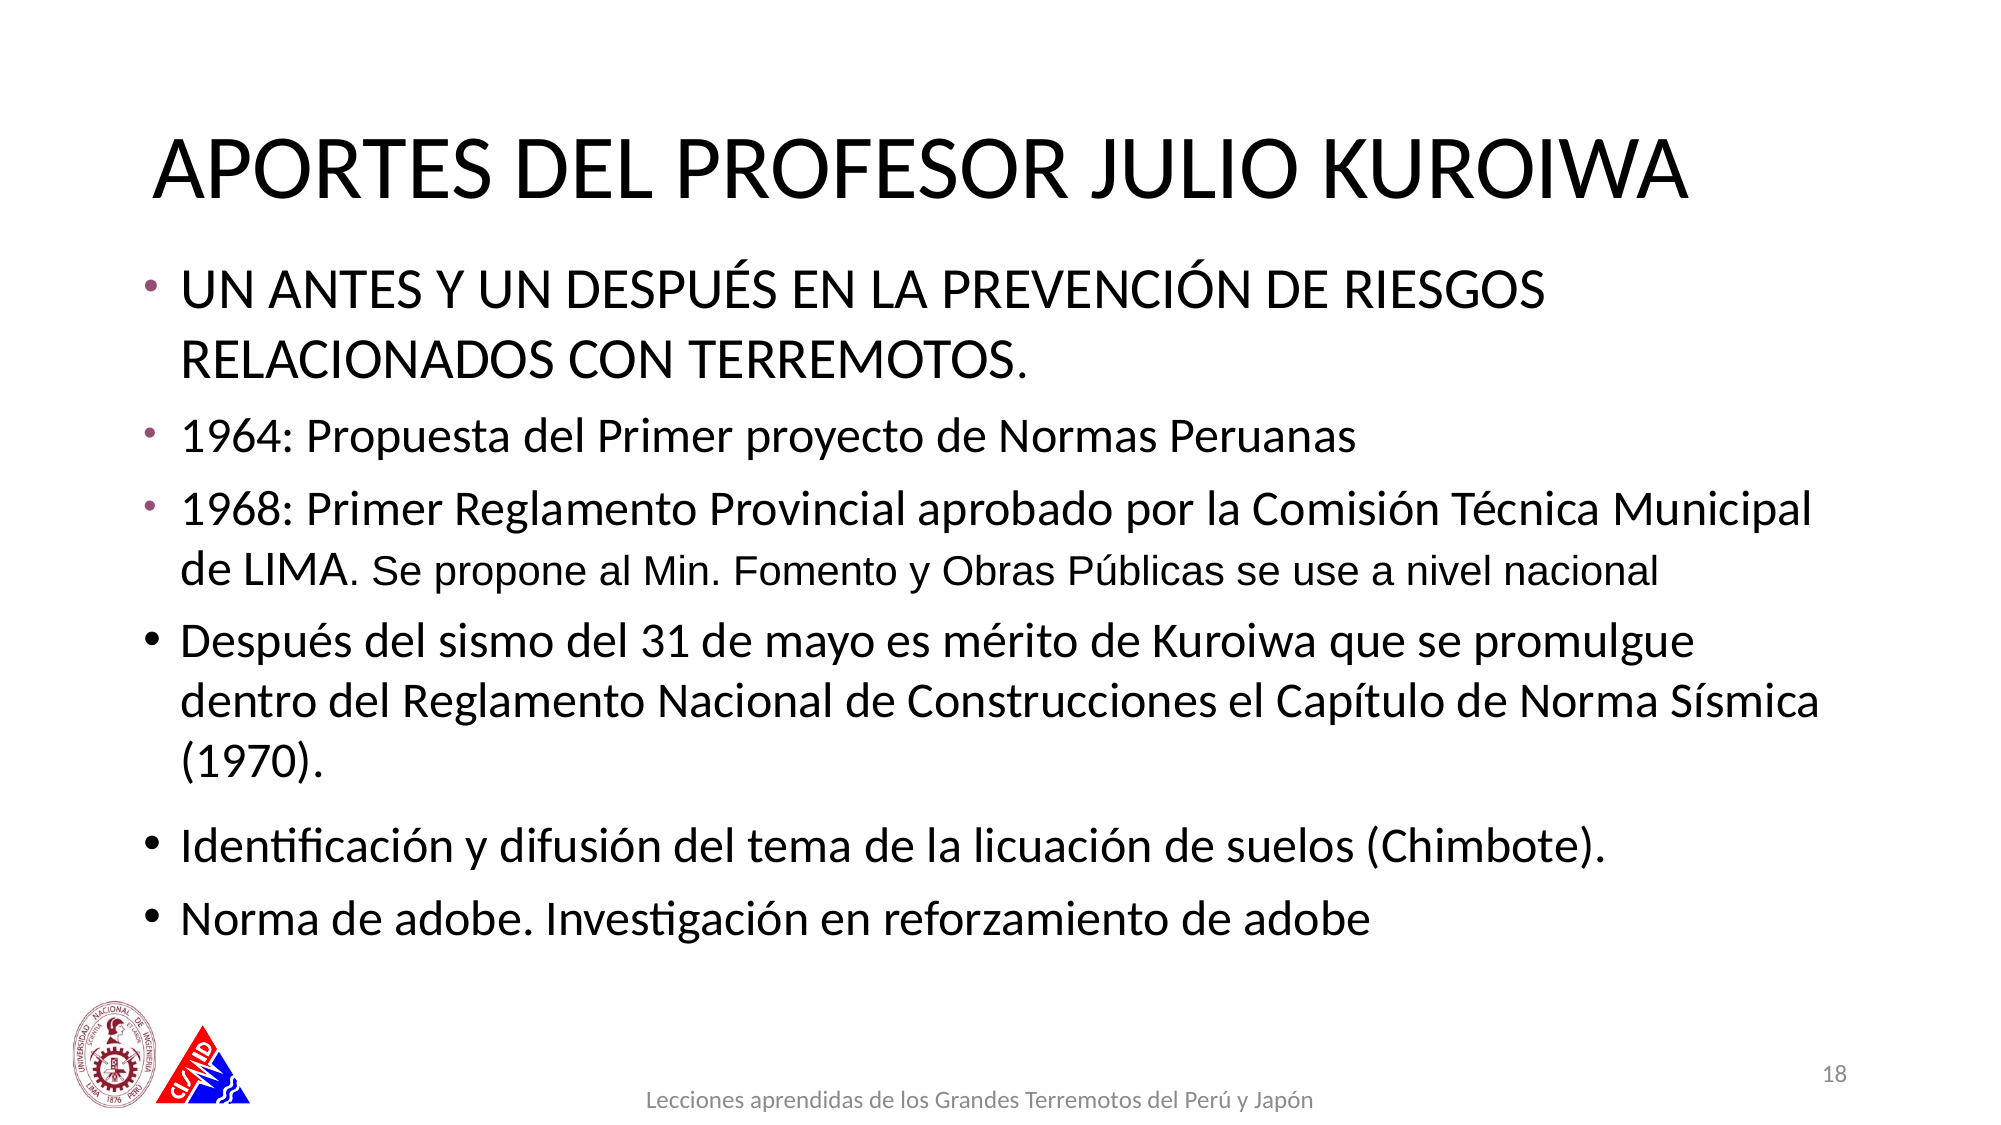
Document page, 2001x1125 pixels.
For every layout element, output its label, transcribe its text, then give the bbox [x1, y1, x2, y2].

picture [72, 1001, 156, 1108]
slide_number 18 [1412, 1042, 1863, 1103]
title APORTES DEL PROFESOR JULIO KUROIWA [137, 59, 1863, 278]
list UN ANTES Y UN DESPUÉS EN LA PREVENCIÓN DE RIESGOS RELACIONADOS CON TERREMOTOS. 1964: Propuesta del Primer proyecto de Normas Peruanas 1968: Primer Reglamento Provincial aprobado por la Comisión Técnica Municipal de LIMA. Se propone al Min. Fomento y Obras Públicas se use a nivel nacional Después del sismo del 31 de mayo es mérito de Kuroiwa que se promulgue dentro del Reglamento Nacional de Construcciones el Capítulo de Norma Sísmica (1970). Identificación y difusión del tema de la licuación de suelos (Chimbote). Norma de adobe. Investigación en reforzamiento de adobe [128, 242, 1854, 957]
footer Lecciones aprendidas de los Grandes Terremotos del Perú y Japón [623, 1068, 1338, 1125]
